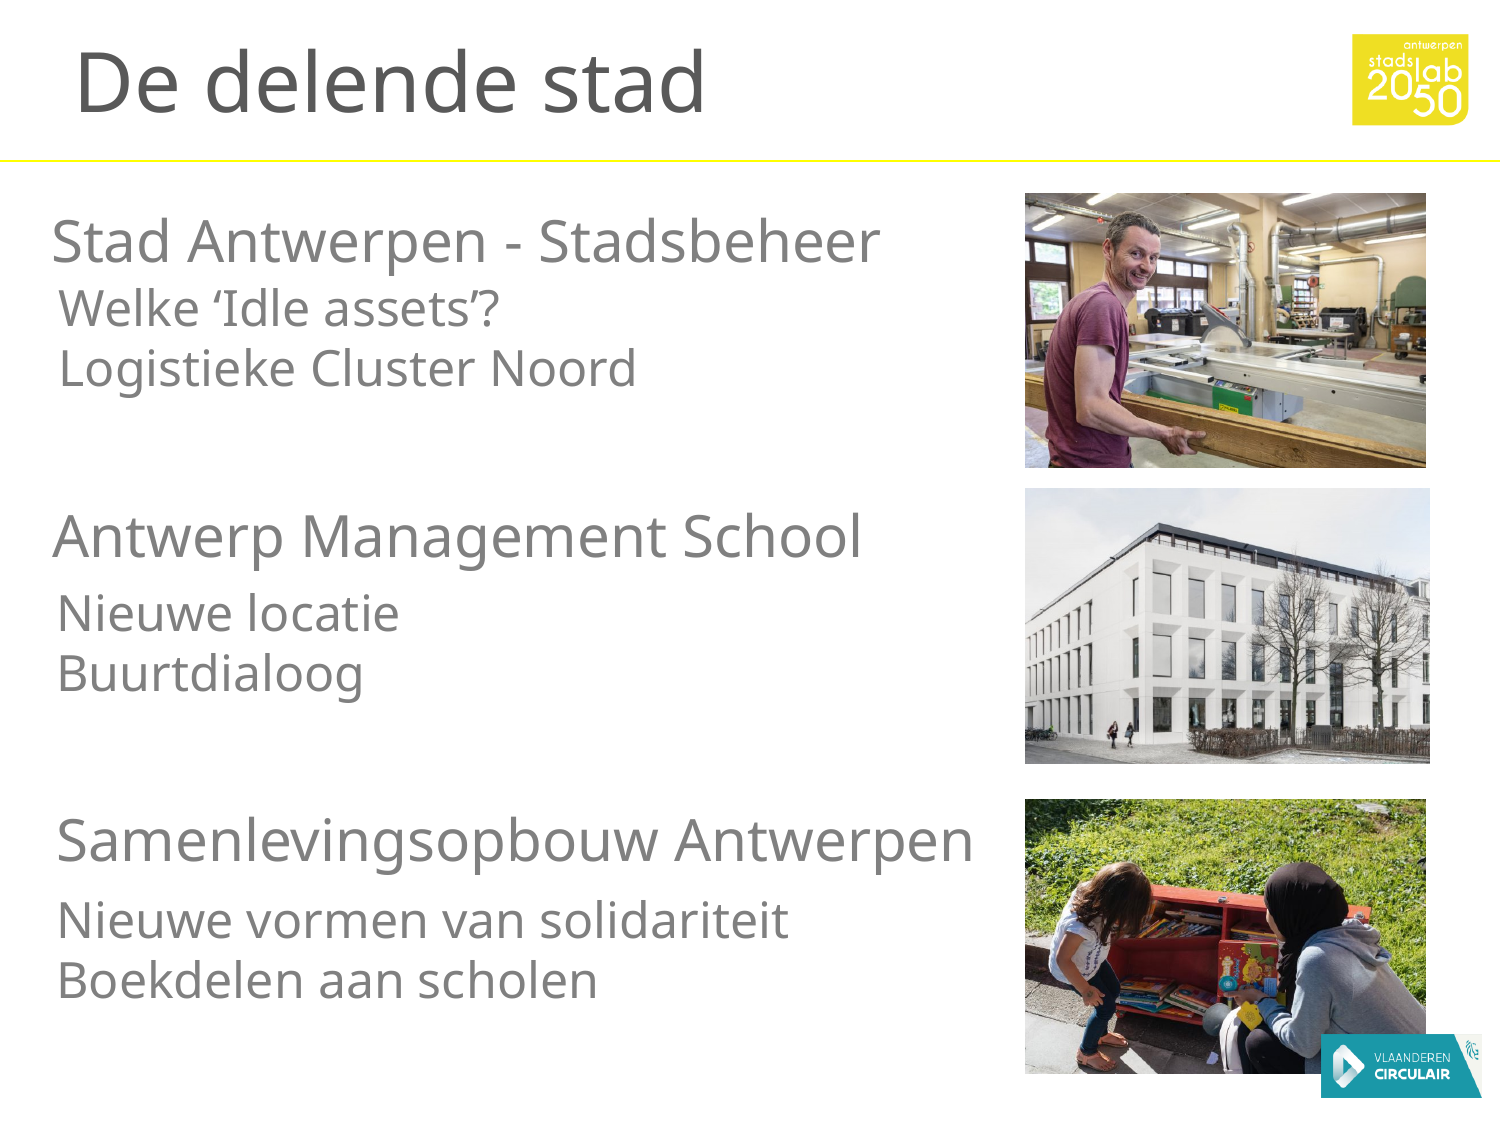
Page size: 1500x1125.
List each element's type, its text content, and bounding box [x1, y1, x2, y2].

text_box Nieuwe locatie Buurtdialoog [41, 573, 819, 693]
text_box Samenlevingsopbouw Antwerpen [41, 795, 1235, 926]
text_box Stad Antwerpen - Stadsbeheer [36, 196, 1020, 292]
text_box De delende stad [59, 21, 1402, 137]
picture [1024, 488, 1430, 764]
text_box Antwerp Management School [37, 491, 1020, 622]
picture [1024, 193, 1427, 469]
picture [1024, 799, 1482, 1099]
text_box Welke ‘Idle assets’? Logistieke Cluster Noord [43, 268, 715, 412]
picture [1352, 32, 1470, 126]
text_box Nieuwe vormen van solidariteit Boekdelen aan scholen [41, 881, 920, 1024]
